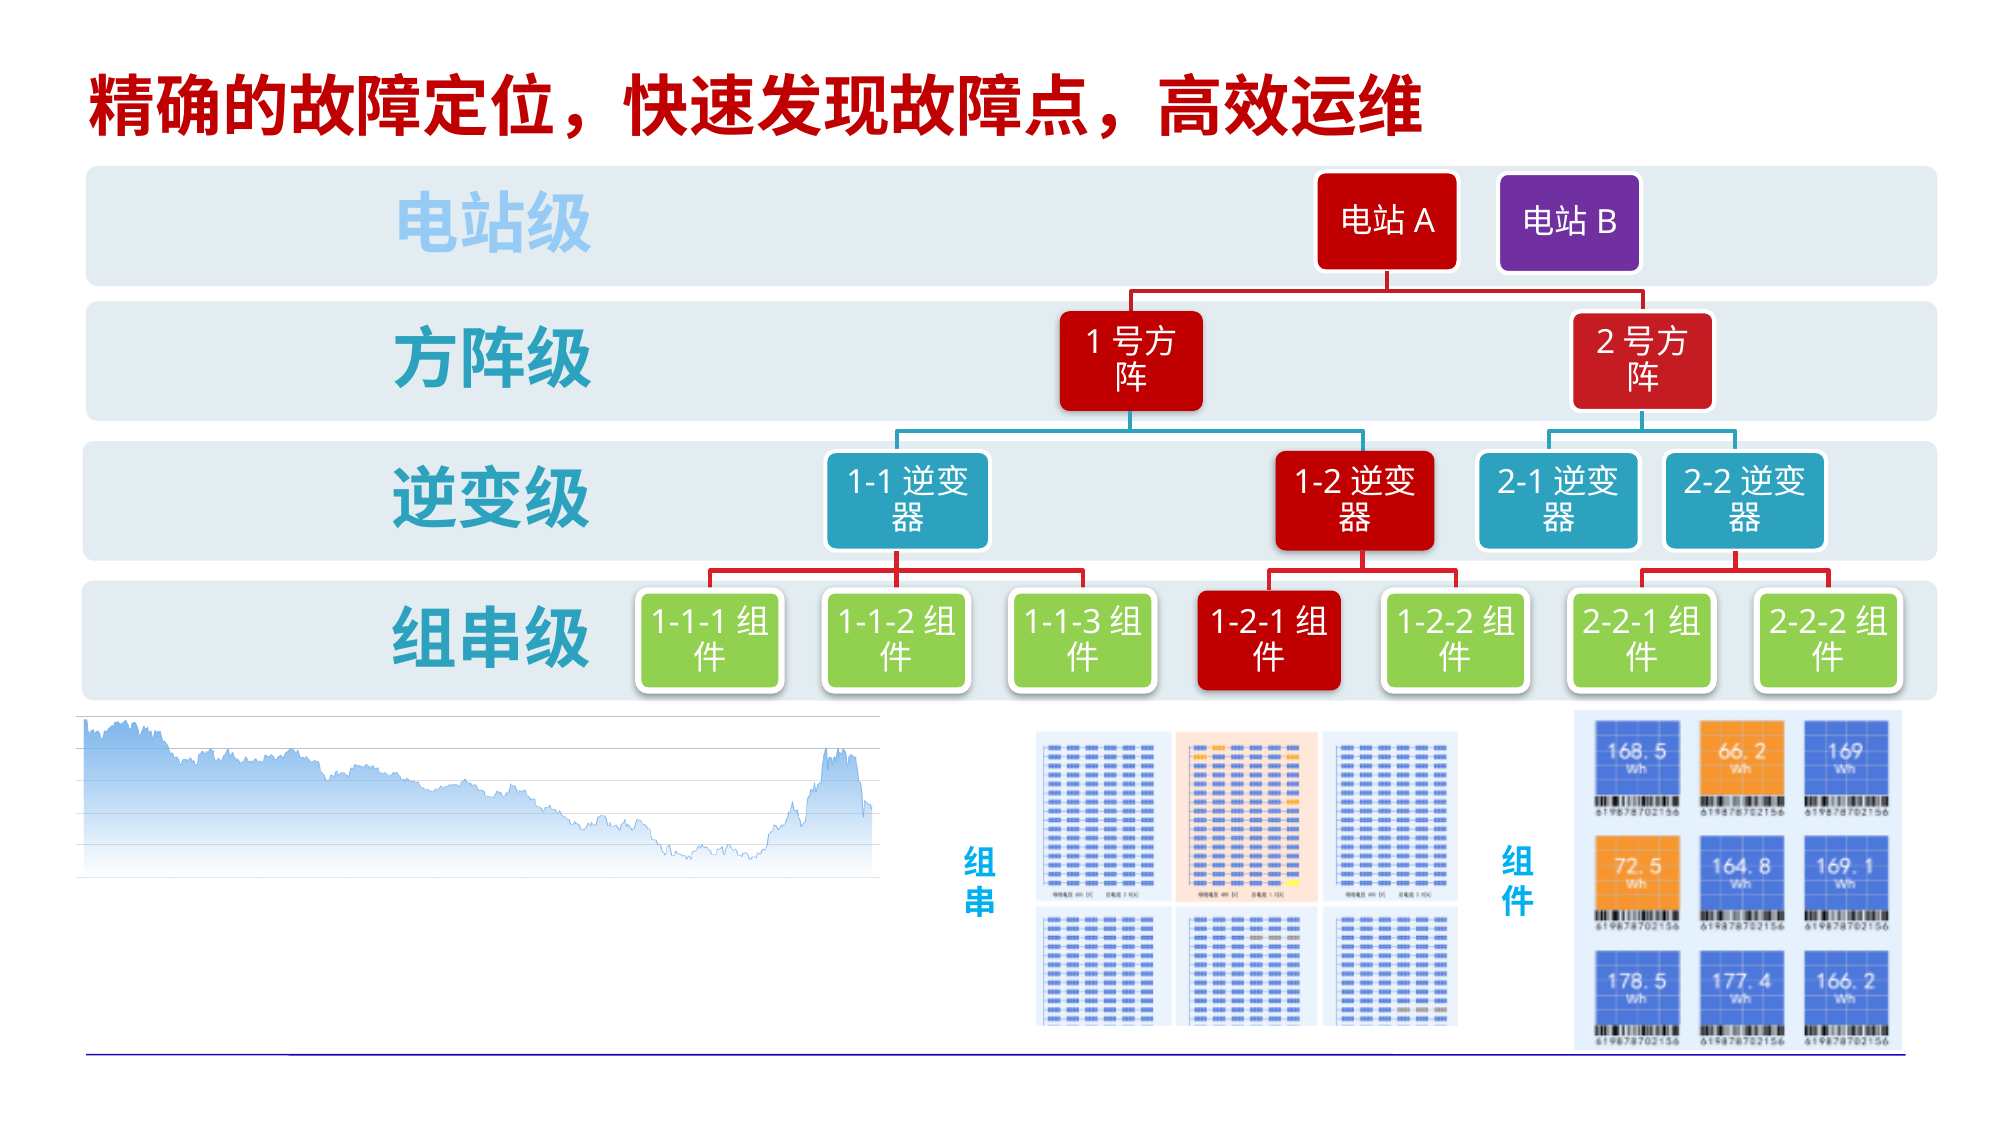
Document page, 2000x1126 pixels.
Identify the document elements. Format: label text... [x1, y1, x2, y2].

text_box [85, 271, 1938, 410]
picture [73, 714, 889, 878]
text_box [81, 550, 1938, 1062]
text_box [82, 410, 1938, 548]
text_box 精确的故障定位，快速发现故障点，高效运维 [73, 56, 1797, 152]
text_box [85, 165, 1938, 271]
